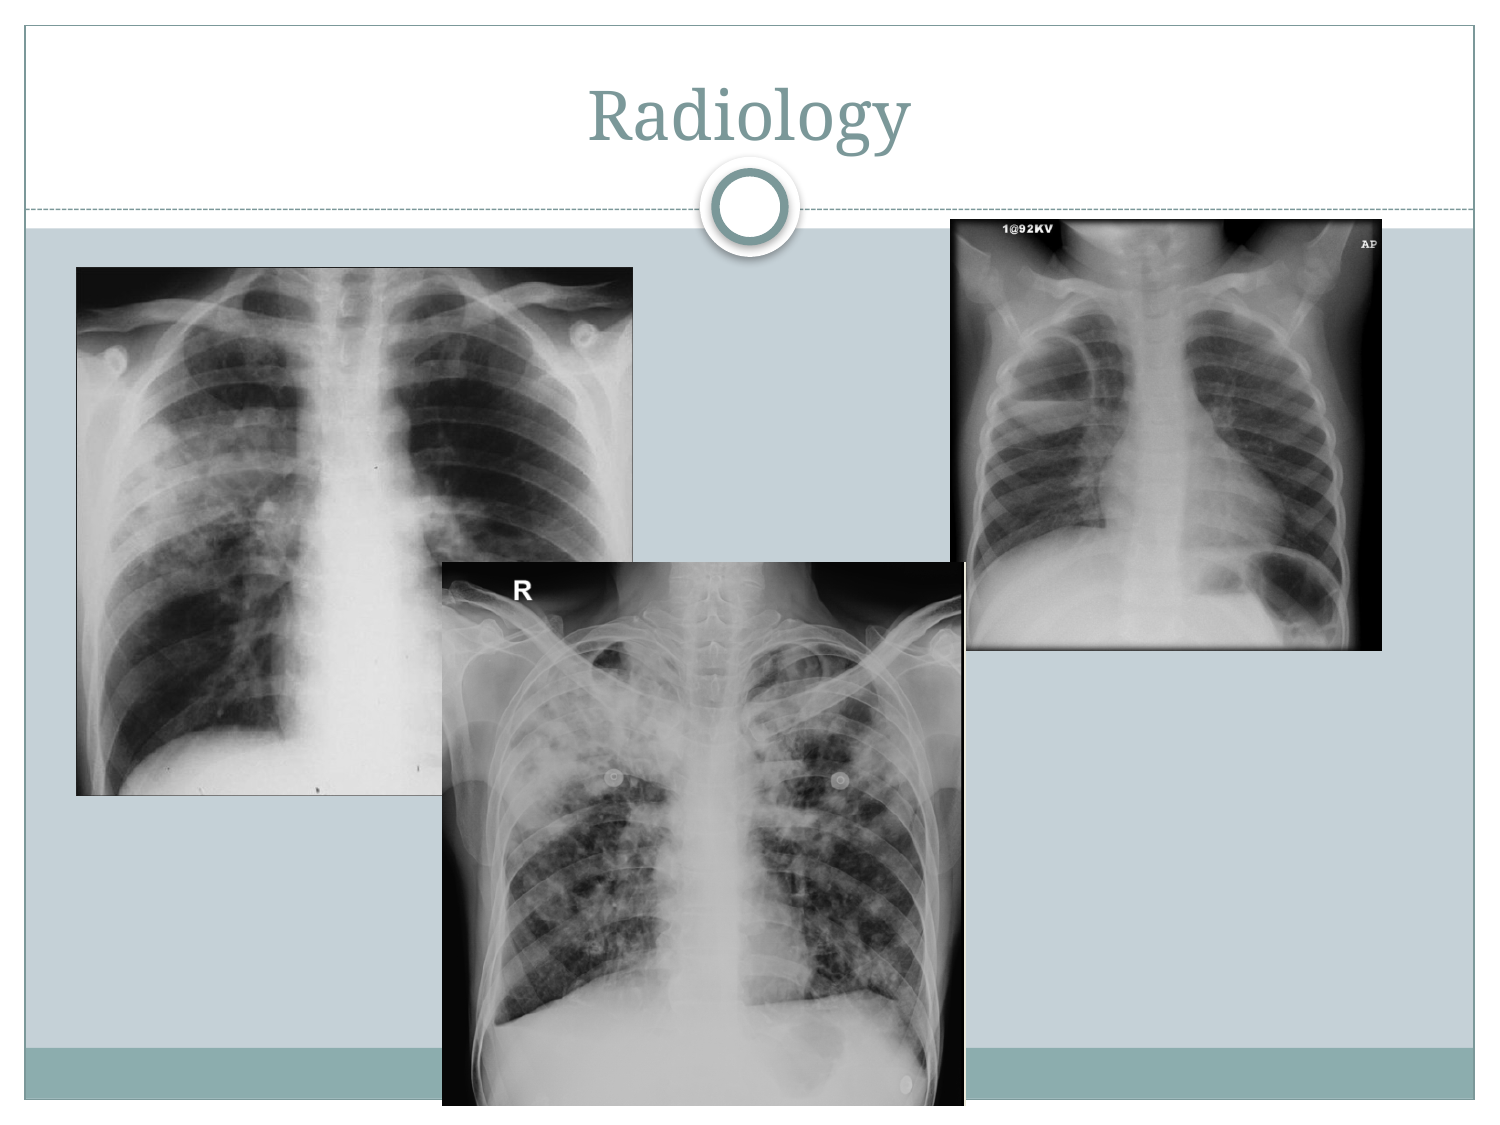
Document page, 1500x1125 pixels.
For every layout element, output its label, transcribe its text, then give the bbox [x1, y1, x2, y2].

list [950, 219, 1382, 651]
title Radiology [49, 37, 1450, 162]
picture [76, 266, 966, 1106]
